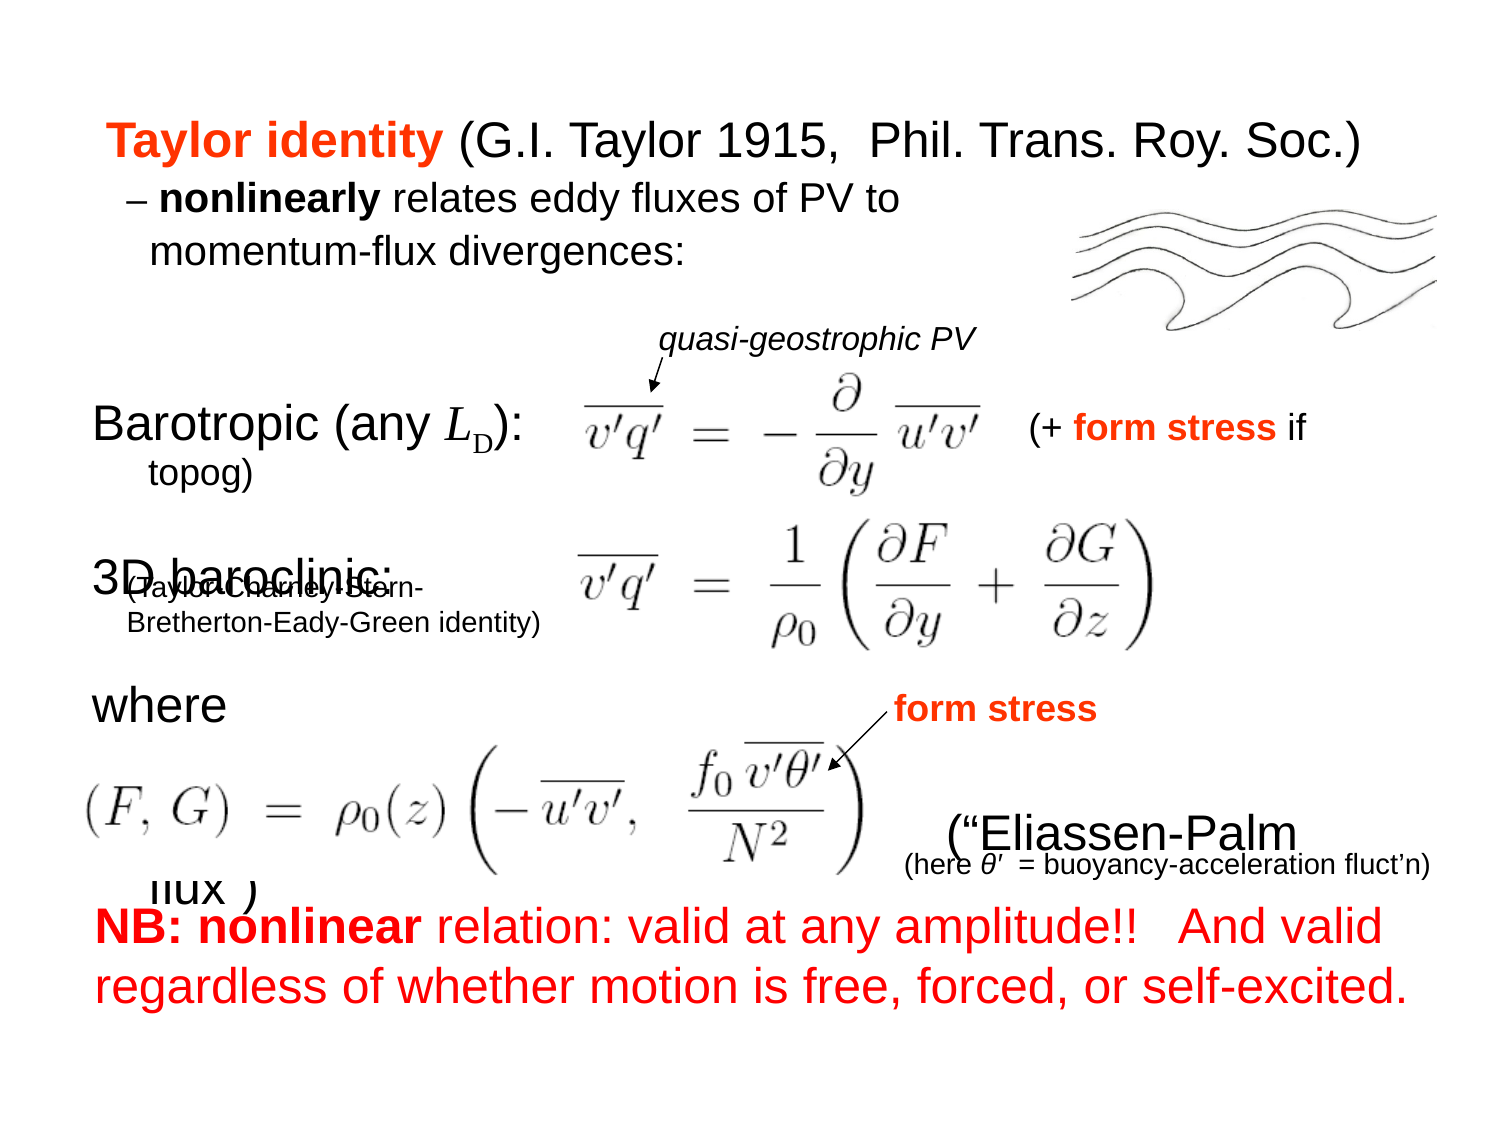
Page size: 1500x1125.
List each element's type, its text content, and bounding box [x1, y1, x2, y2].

text_box form stress [878, 676, 1113, 736]
picture [1071, 208, 1437, 331]
text_box quasi-geostrophic PV [643, 310, 991, 365]
picture [76, 732, 867, 881]
picture [572, 510, 1157, 656]
picture [562, 370, 987, 500]
text_box (here θ′ = buoyancy-acceleration fluct’n) [889, 837, 1447, 888]
text_box (Taylor-Charney-Stern- Bretherton-Eady-Green identity) [111, 561, 557, 647]
text_box NB: nonlinear relation: valid at any amplitude!! And valid regardless of whether motion is free, forced, or self-excited. [79, 886, 1425, 1022]
list Taylor identity (G.I. Taylor 1915, Phil. Trans. Roy. Soc.) – nonlinearly relates eddy fluxes of PV to momentum-flux divergences: Barotropic (any LD): (+ form stress if topog) 3D baroclinic: where (“Eliassen-Palm flux”) [76, 106, 1437, 873]
